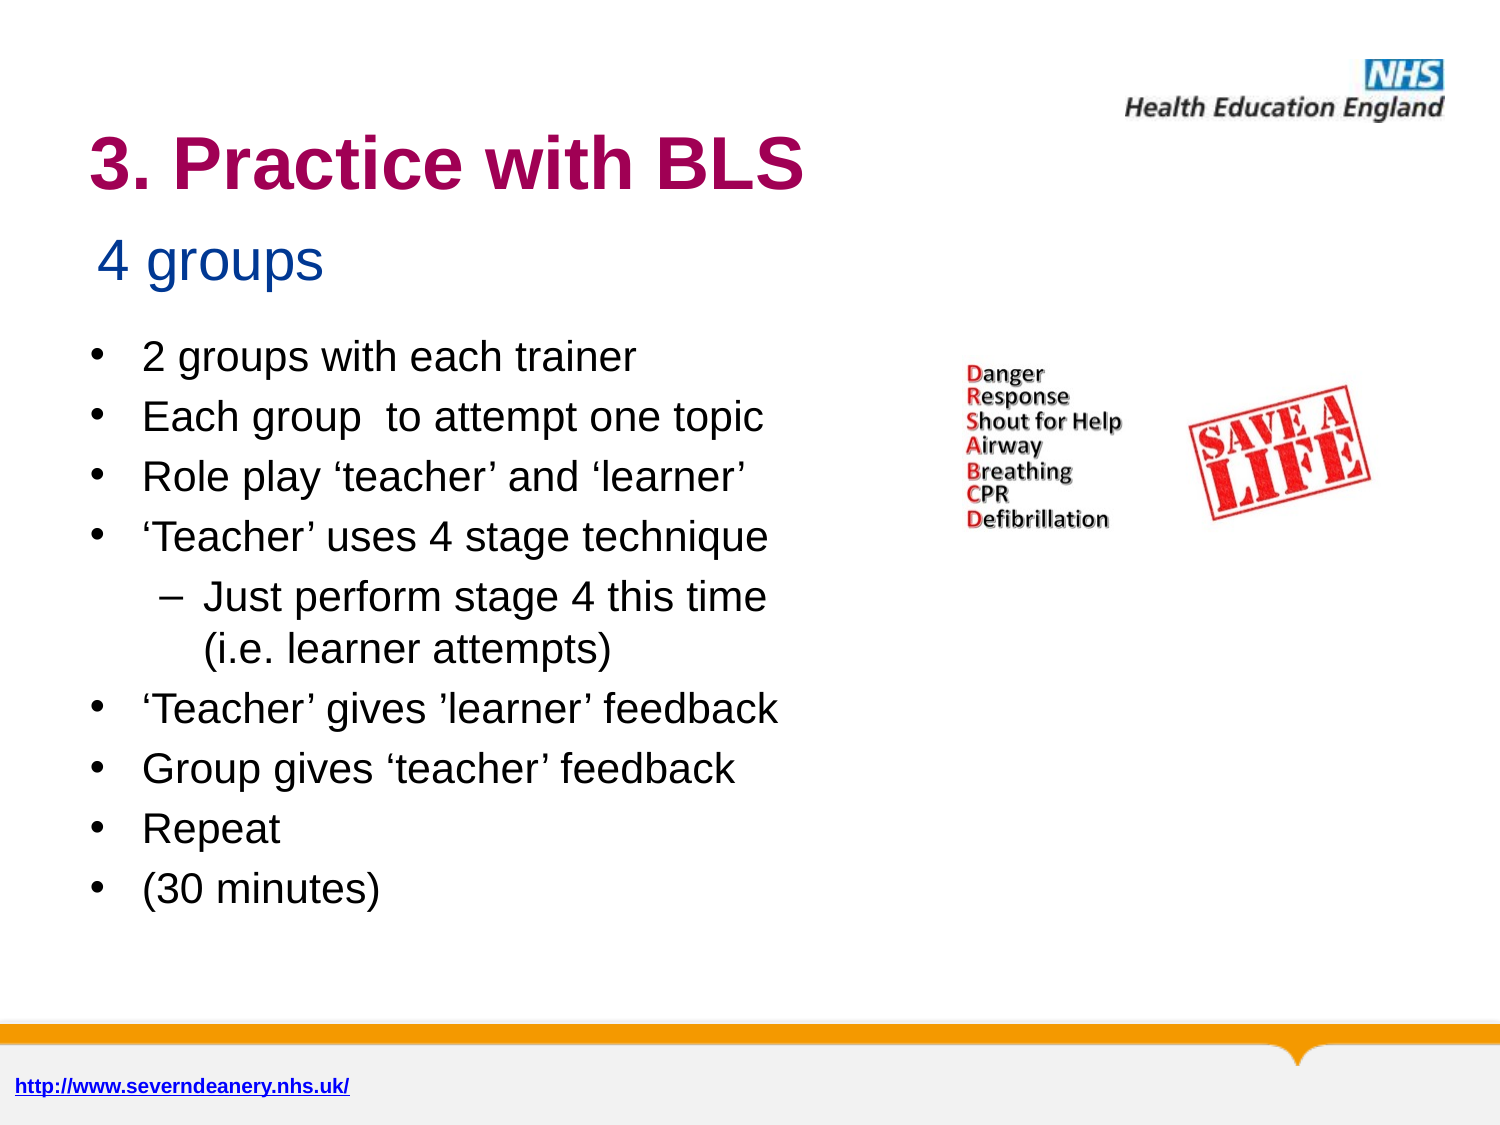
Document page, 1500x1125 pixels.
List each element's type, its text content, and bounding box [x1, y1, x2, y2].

picture [1125, 59, 1445, 123]
title 3. Practice with BLS [75, 107, 1350, 219]
picture [961, 355, 1386, 536]
text_box 4 groups [82, 215, 1342, 311]
list 2 groups with each trainer Each group to attempt one topic Role play ‘teacher’ and ‘learner’ ‘Teacher’ uses 4 stage technique Just perform stage 4 this time (i.e. learner attempts) ‘Teacher’ gives ’learner’ feedback Group gives ‘teacher’ feedback Repeat (30 minutes) [75, 320, 833, 931]
